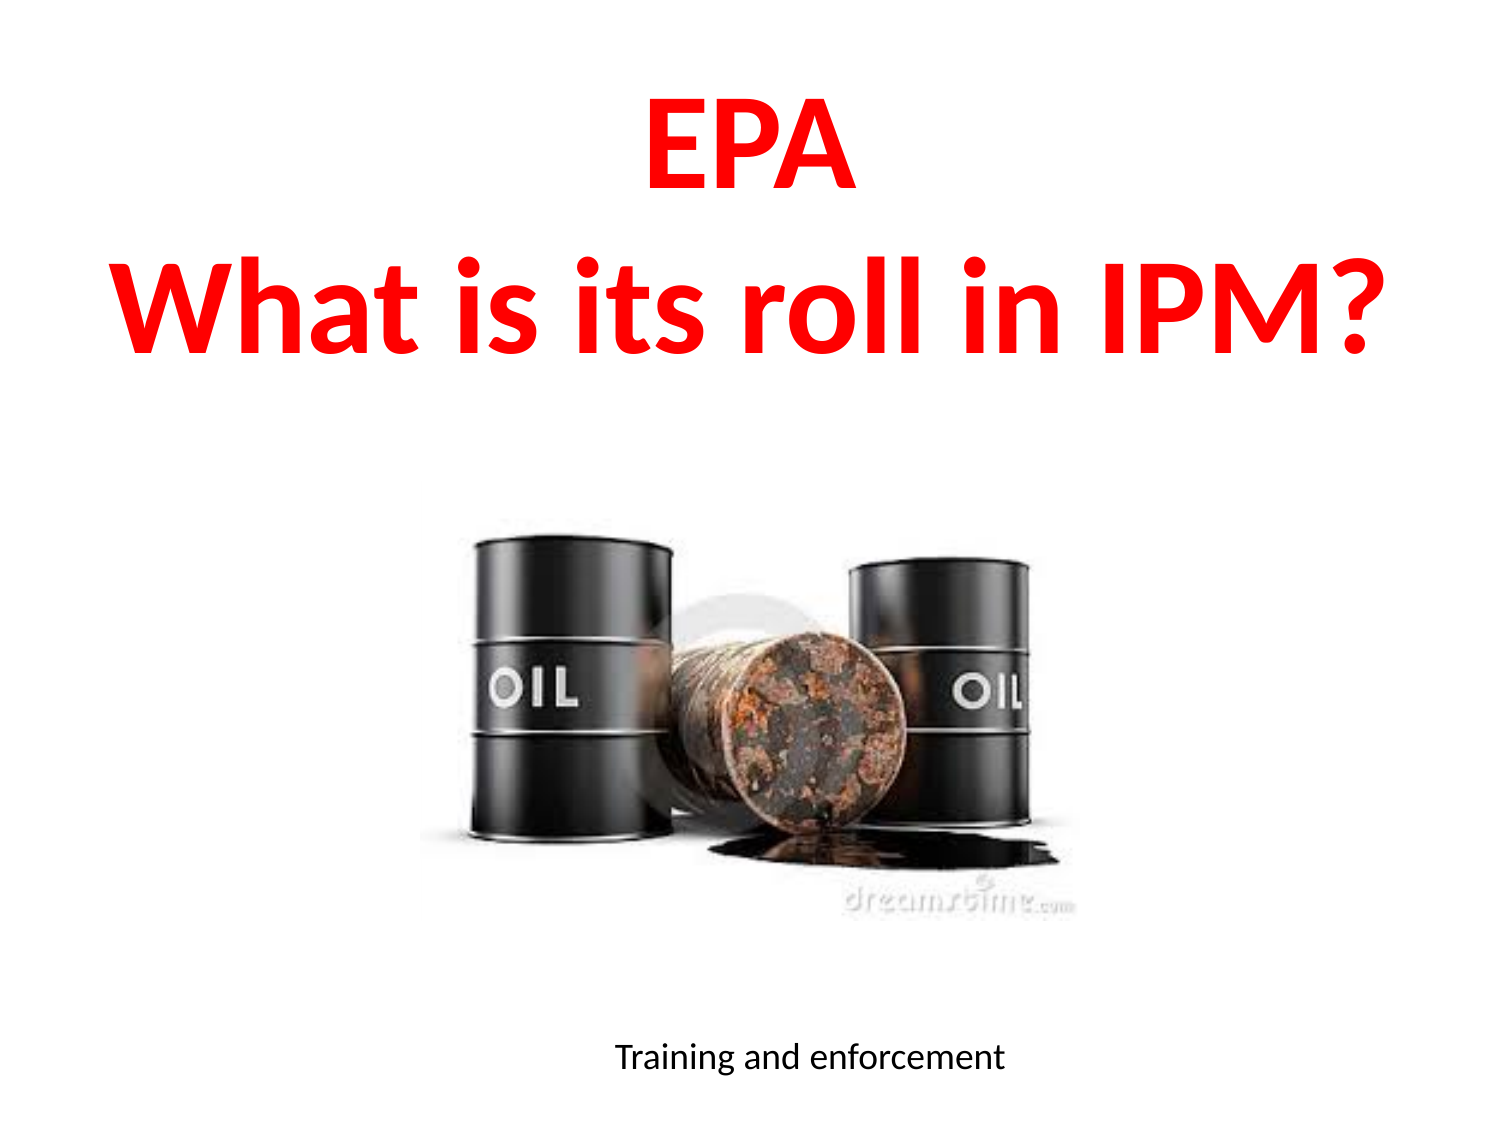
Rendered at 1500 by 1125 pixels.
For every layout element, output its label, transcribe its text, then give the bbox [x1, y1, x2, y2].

title EPA What is its roll in IPM? [75, 45, 1425, 262]
picture [419, 481, 1081, 922]
text_box Training and enforcement [600, 1024, 1025, 1085]
list [75, 262, 1425, 1005]
